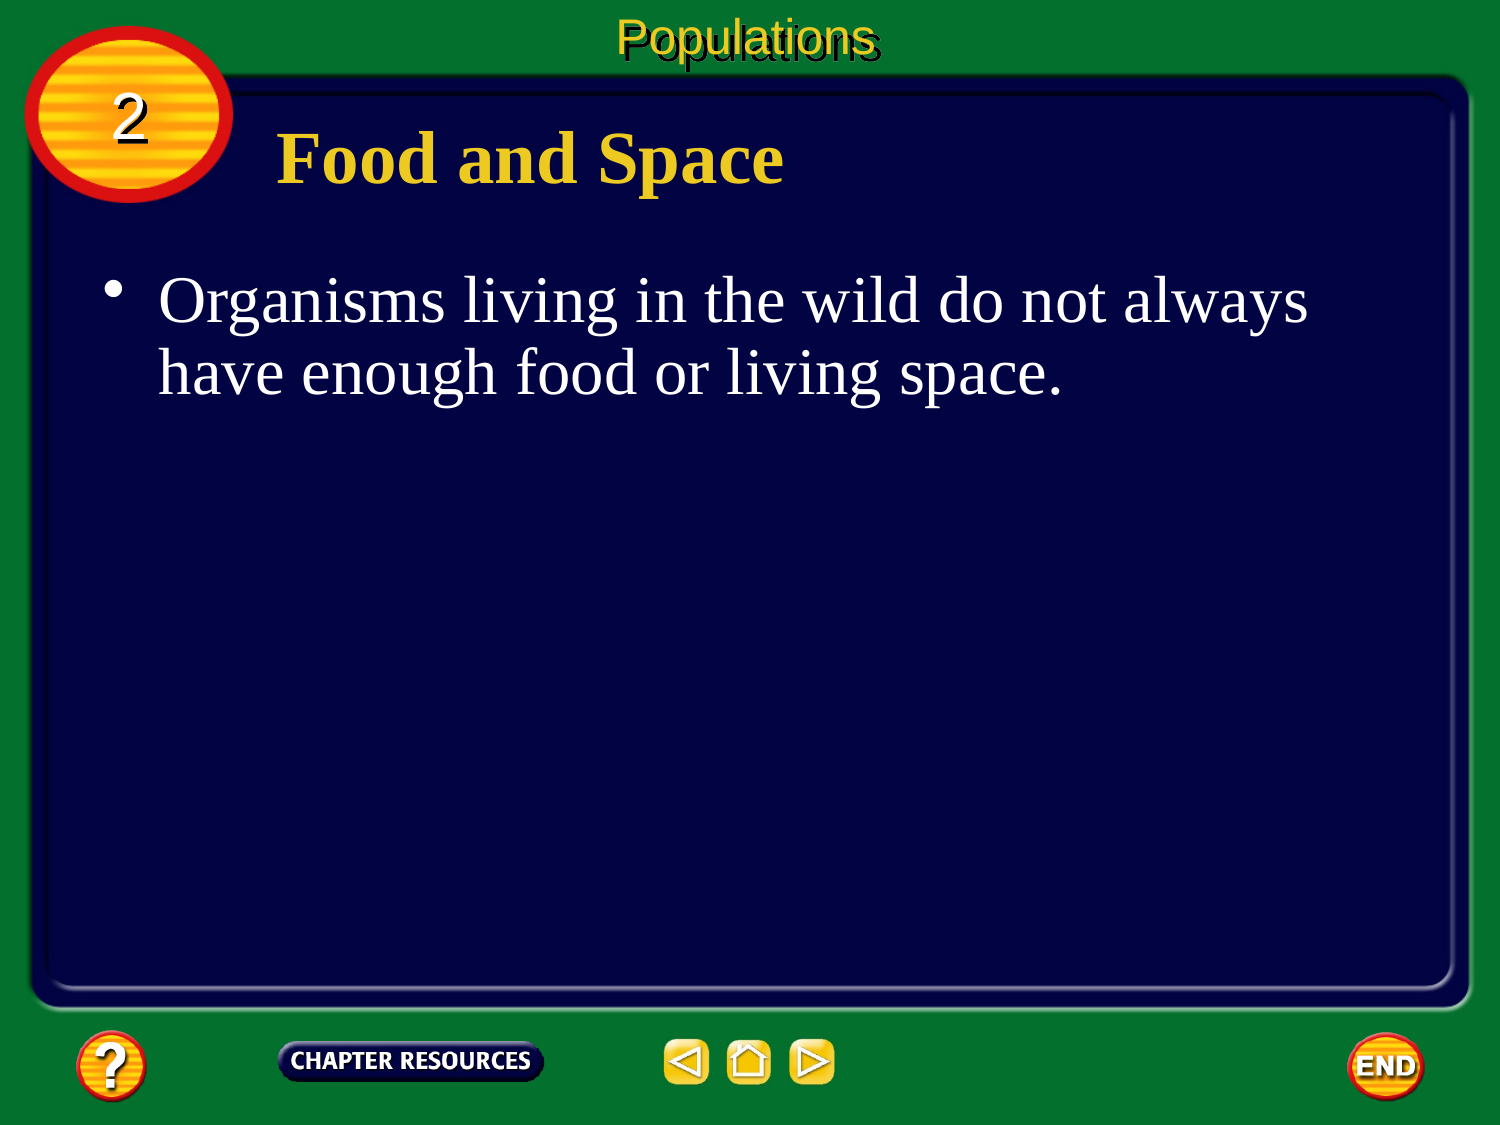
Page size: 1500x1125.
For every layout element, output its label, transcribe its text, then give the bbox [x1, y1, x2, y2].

picture [0, 0, 1500, 1125]
text_box 2 [95, 65, 163, 160]
text_box Populations [600, 0, 892, 73]
text_box Organisms living in the wild do not always have enough food or living space. [87, 257, 1400, 416]
text_box Food and Space [261, 111, 817, 208]
